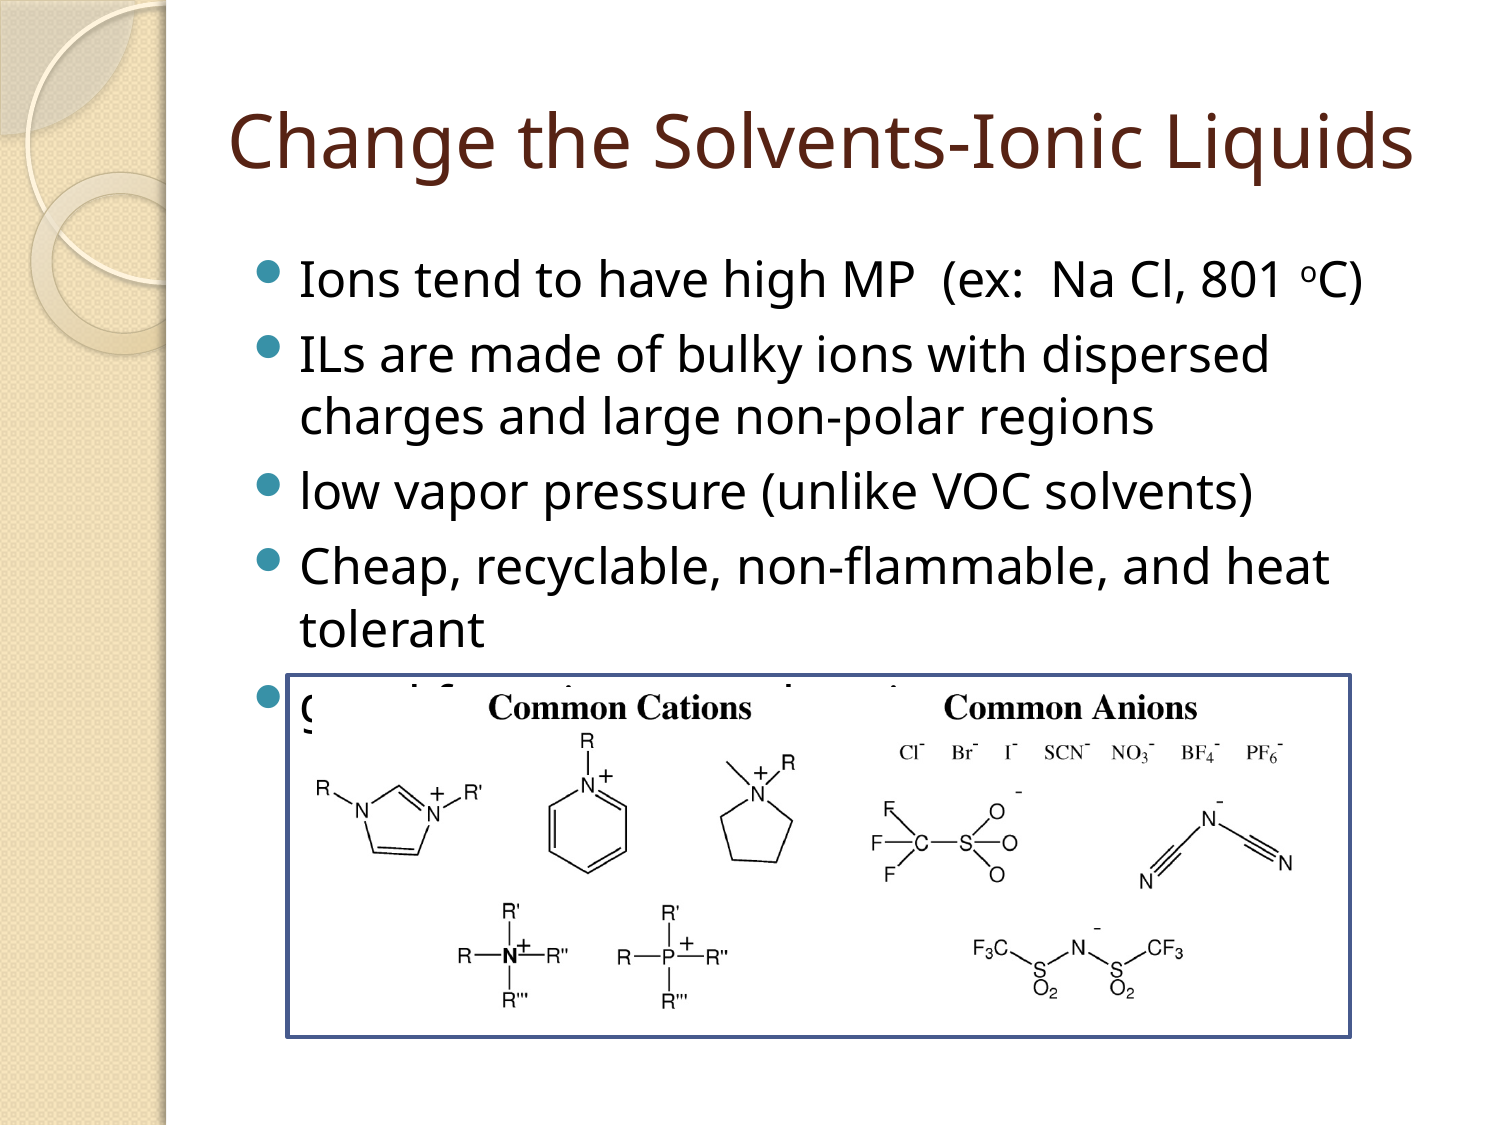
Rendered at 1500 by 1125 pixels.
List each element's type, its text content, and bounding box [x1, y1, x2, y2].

list Ions tend to have high MP (ex: Na Cl, 801 oC) ILs are made of bulky ions with dispersed charges and large non-polar regions low vapor pressure (unlike VOC solvents) Cheap, recyclable, non-flammable, and heat tolerant good for microwave heating [225, 237, 1455, 775]
title Change the Solvents-Ionic Liquids [212, 45, 1466, 233]
text_box [285, 775, 1352, 1039]
picture [312, 687, 1297, 1013]
